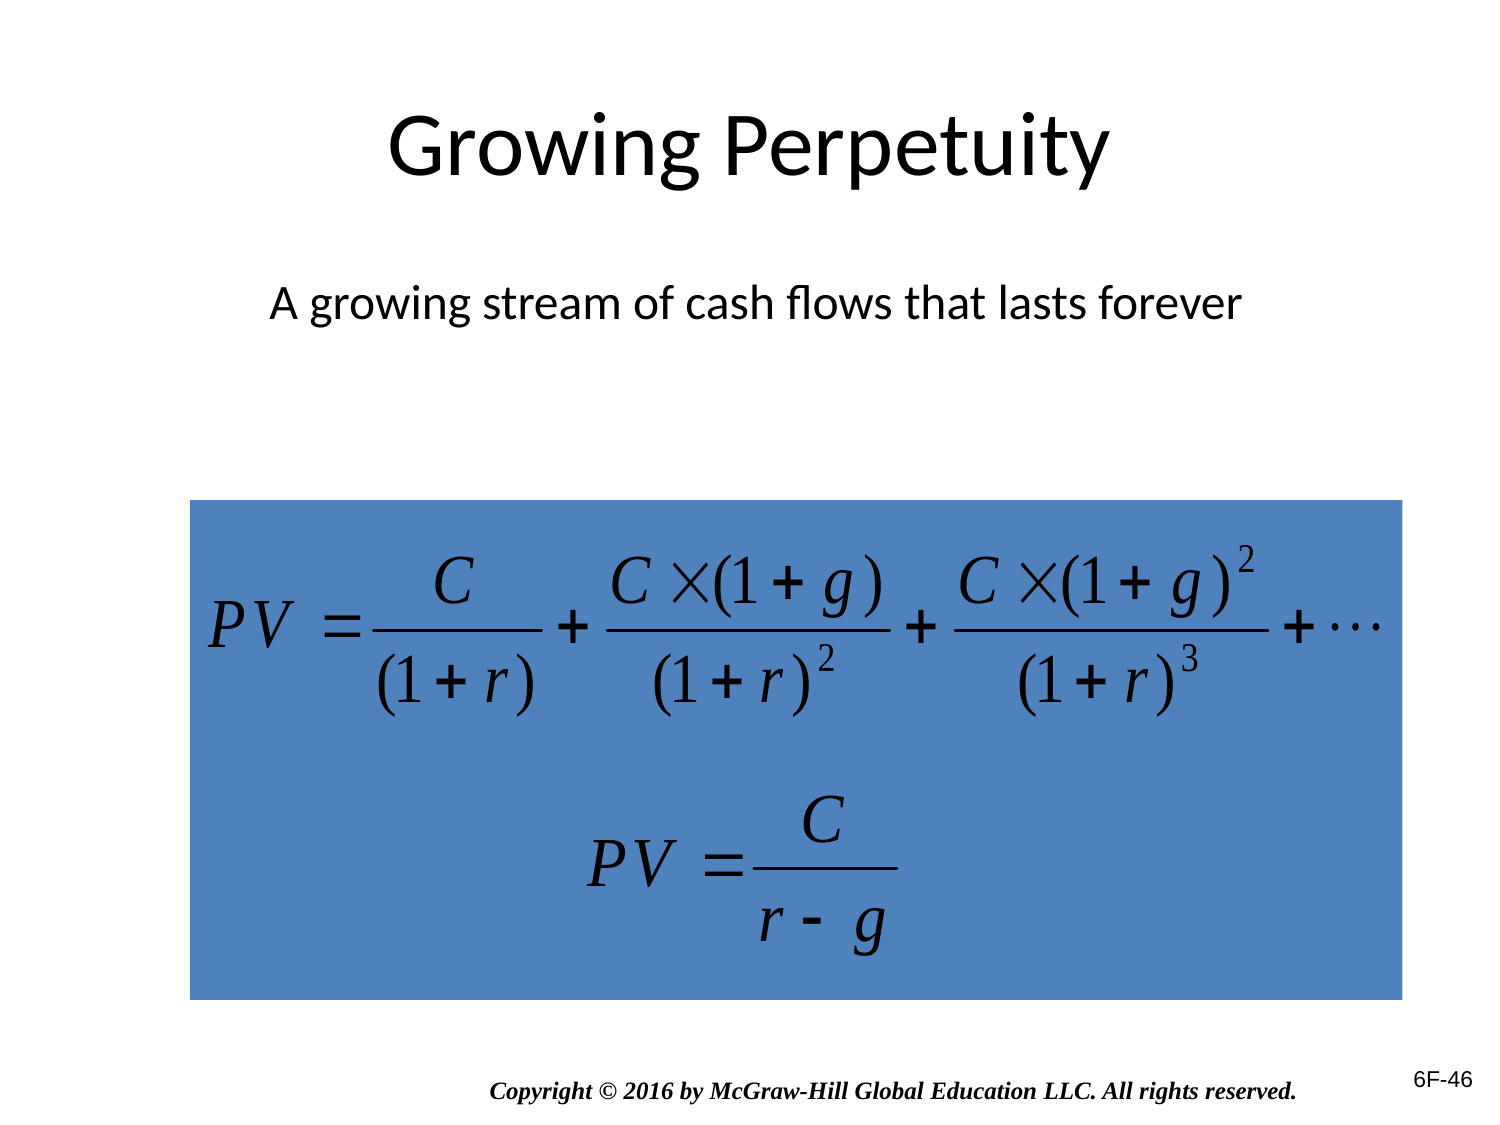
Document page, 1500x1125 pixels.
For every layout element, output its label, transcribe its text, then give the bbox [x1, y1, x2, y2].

text_box 6F-46 [1358, 1057, 1500, 1100]
text_box Copyright © 2016 by McGraw-Hill Global Education LLC. All rights reserved. [474, 1067, 1427, 1113]
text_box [195, 524, 1397, 726]
text_box [189, 500, 1403, 1000]
title Growing Perpetuity [74, 44, 1426, 233]
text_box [574, 774, 907, 964]
list A growing stream of cash flows that lasts forever [254, 262, 1415, 381]
